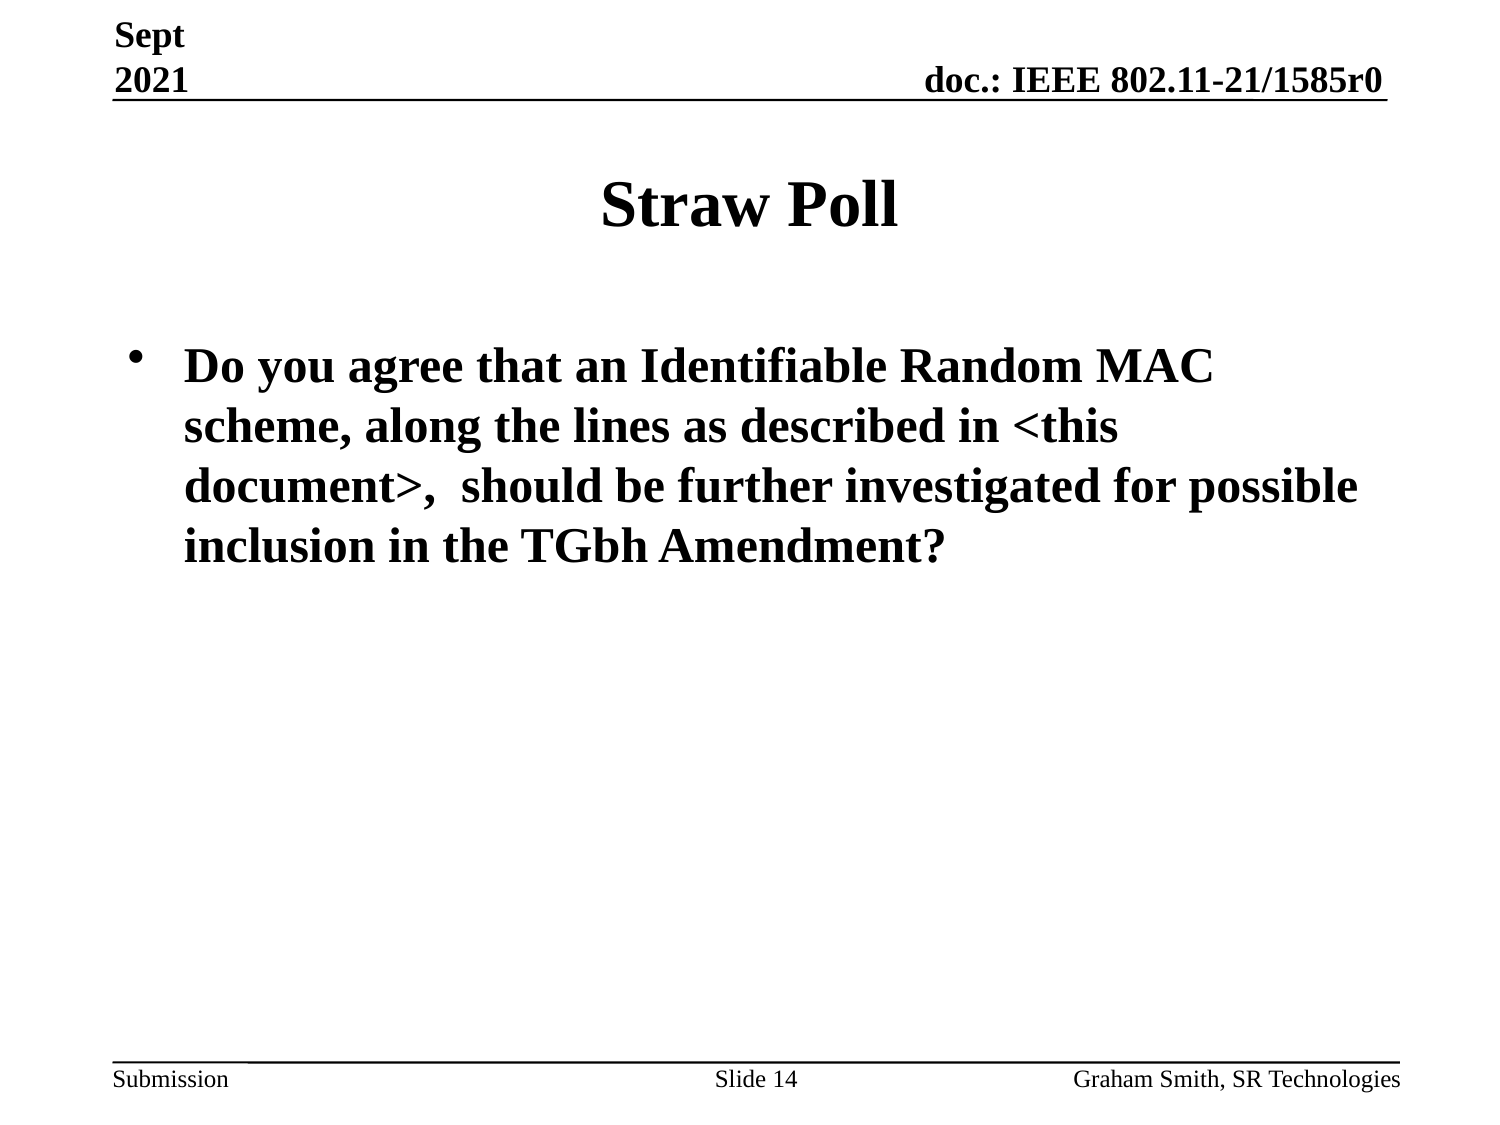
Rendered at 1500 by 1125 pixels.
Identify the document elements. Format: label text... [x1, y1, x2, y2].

list Do you agree that an Identifiable Random MAC scheme, along the lines as described in <this document>, should be further investigated for possible inclusion in the TGbh Amendment? [112, 324, 1388, 1000]
slide_number Slide 14 [712, 1061, 800, 1093]
title Straw Poll [112, 112, 1388, 288]
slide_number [114, 54, 270, 101]
footer Graham Smith, SR Technologies [1069, 1061, 1402, 1093]
